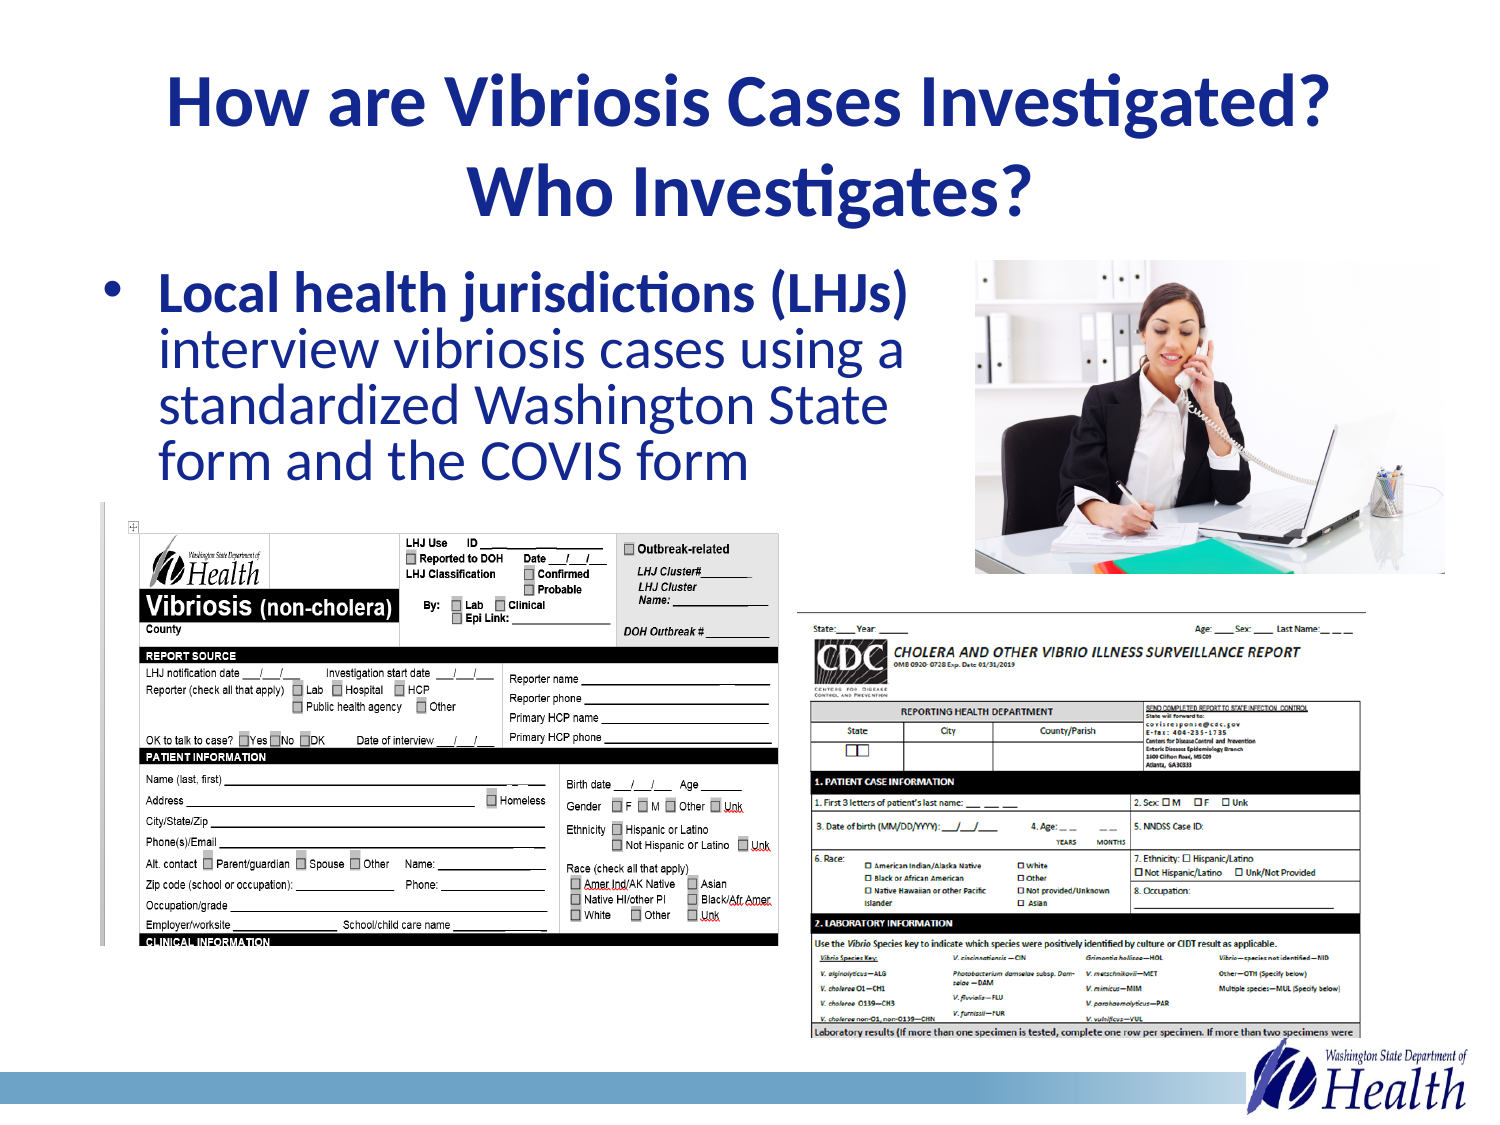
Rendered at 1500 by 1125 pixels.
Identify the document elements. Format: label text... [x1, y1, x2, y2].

text_box How are Vibriosis Cases Investigated? Who Investigates? [87, 44, 1413, 239]
text_box Local health jurisdictions (LHJs) interview vibriosis cases using a standardized Washington State form and the COVIS form [87, 260, 972, 500]
picture [974, 260, 1445, 574]
picture [100, 502, 785, 947]
picture [797, 612, 1468, 1115]
